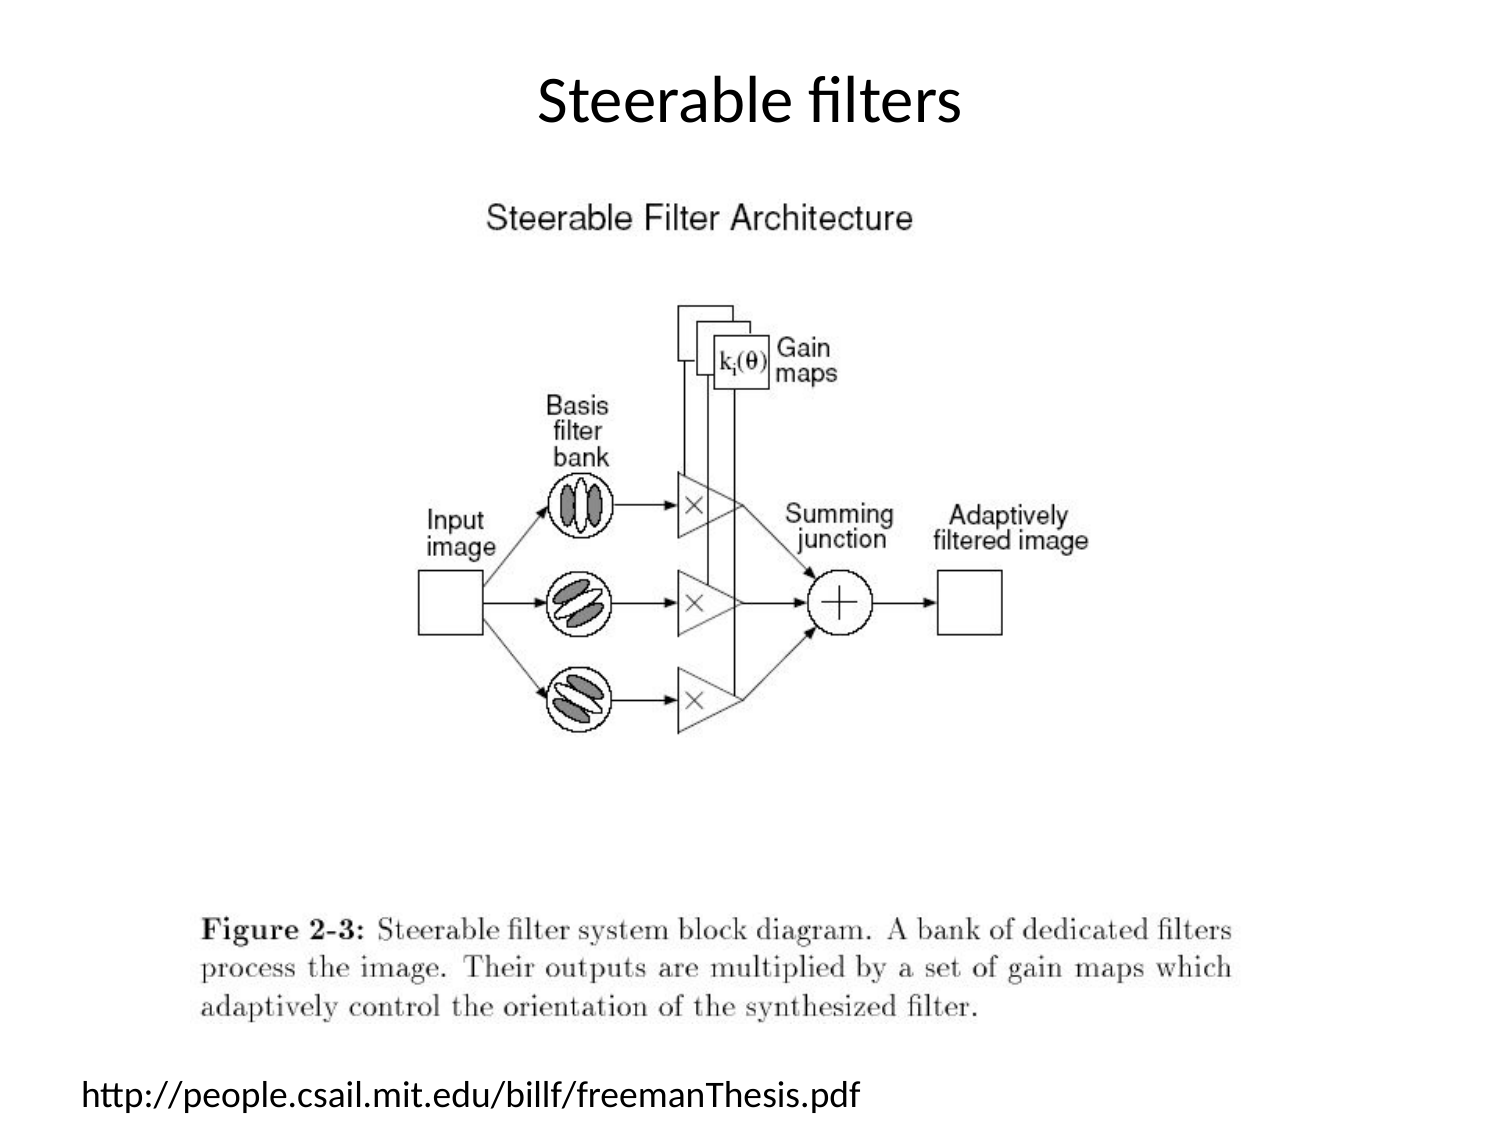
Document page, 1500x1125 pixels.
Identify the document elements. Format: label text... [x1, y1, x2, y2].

picture [190, 174, 1251, 1024]
text_box http://people.csail.mit.edu/billf/freemanThesis.pdf [66, 1062, 877, 1123]
title Steerable filters [75, 17, 1425, 175]
